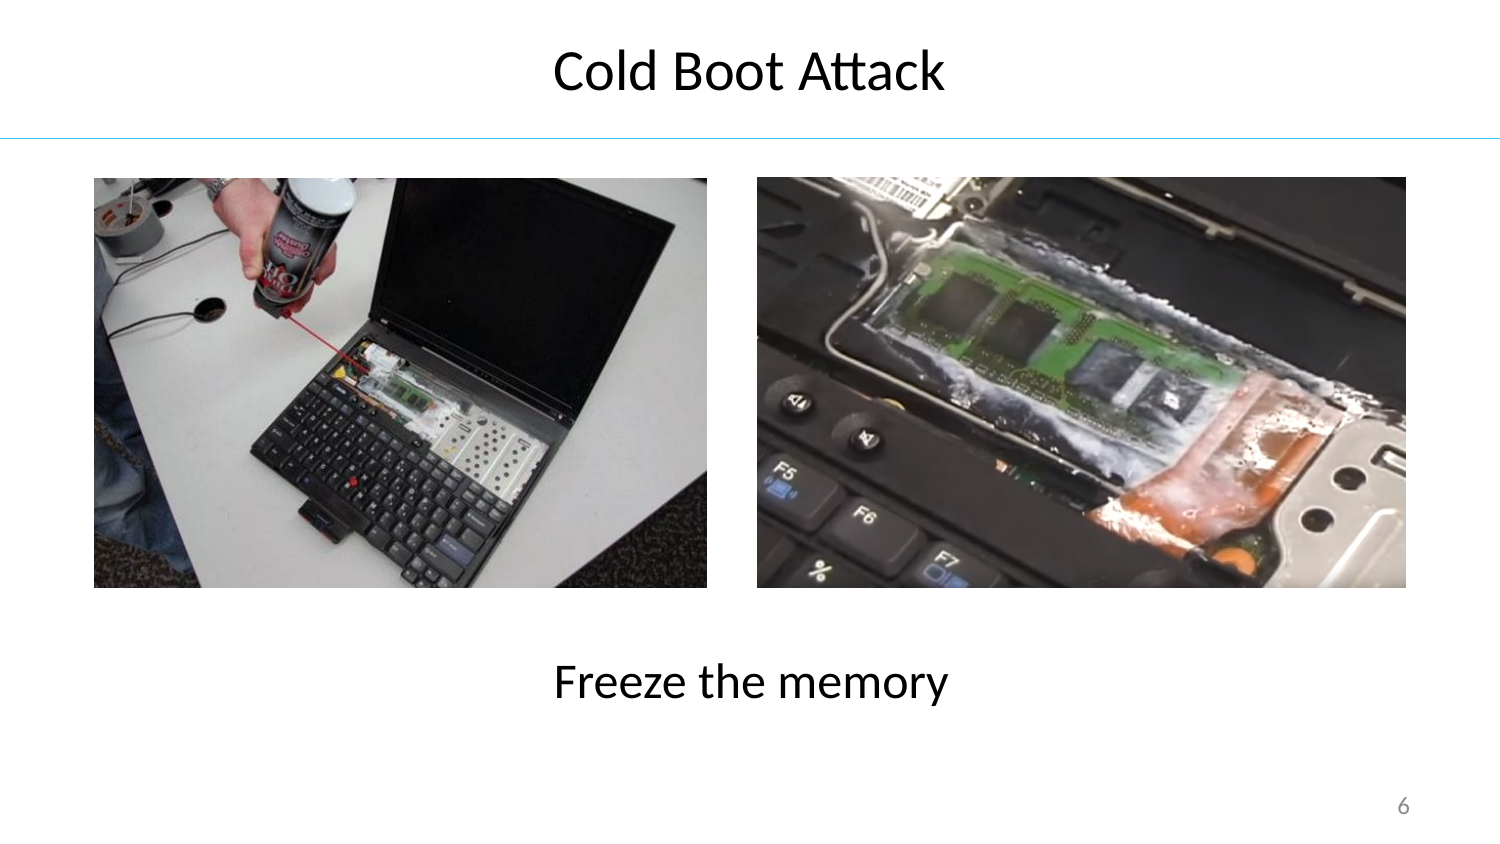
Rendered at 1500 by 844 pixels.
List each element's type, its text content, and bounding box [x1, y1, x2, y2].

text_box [94, 177, 1406, 588]
text_box Freeze the memory [539, 641, 965, 717]
title Cold Boot Attack [75, 20, 1425, 115]
slide_number 6 [1074, 782, 1425, 827]
